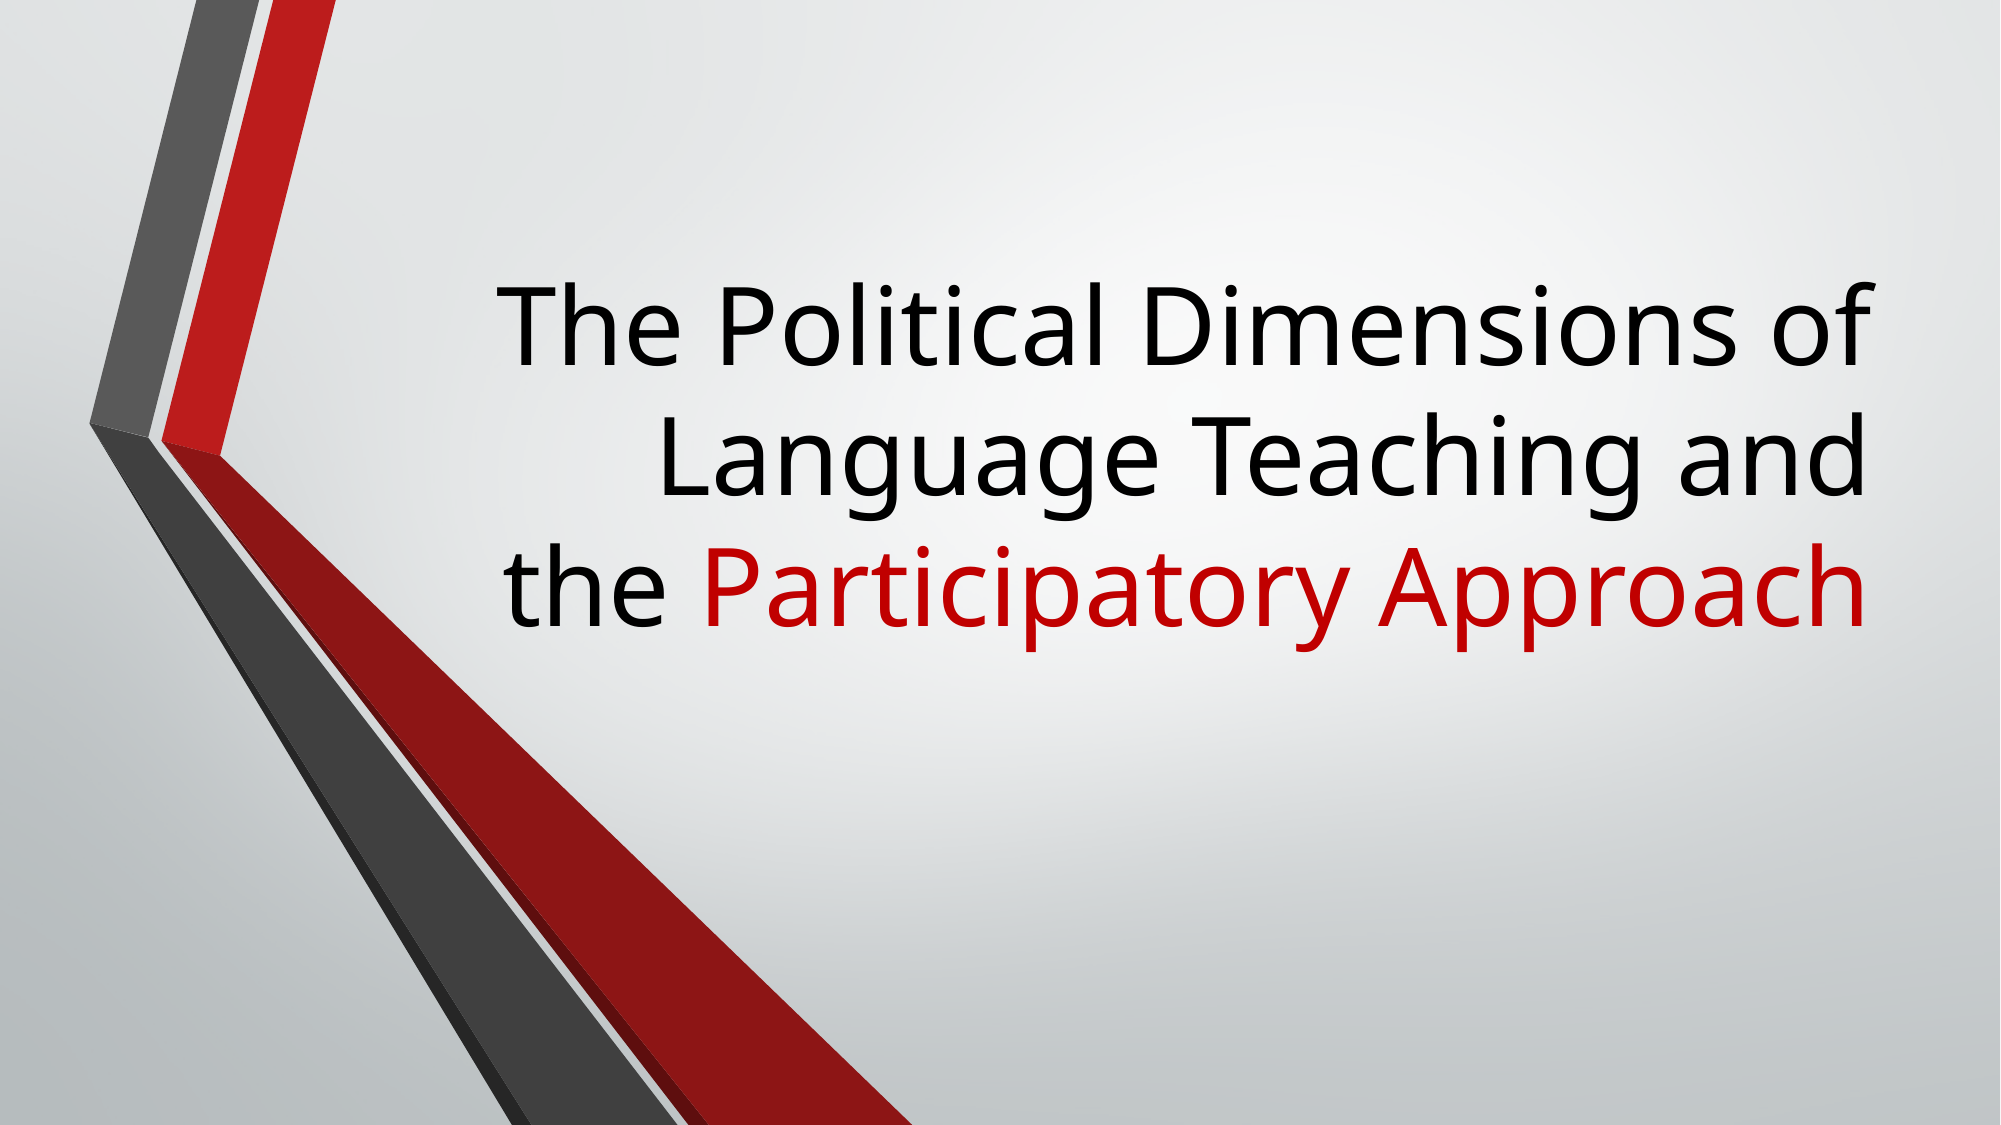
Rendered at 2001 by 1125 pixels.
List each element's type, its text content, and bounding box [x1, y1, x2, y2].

title The Political Dimensions of Language Teaching and the Participatory Approach [480, 226, 1887, 656]
